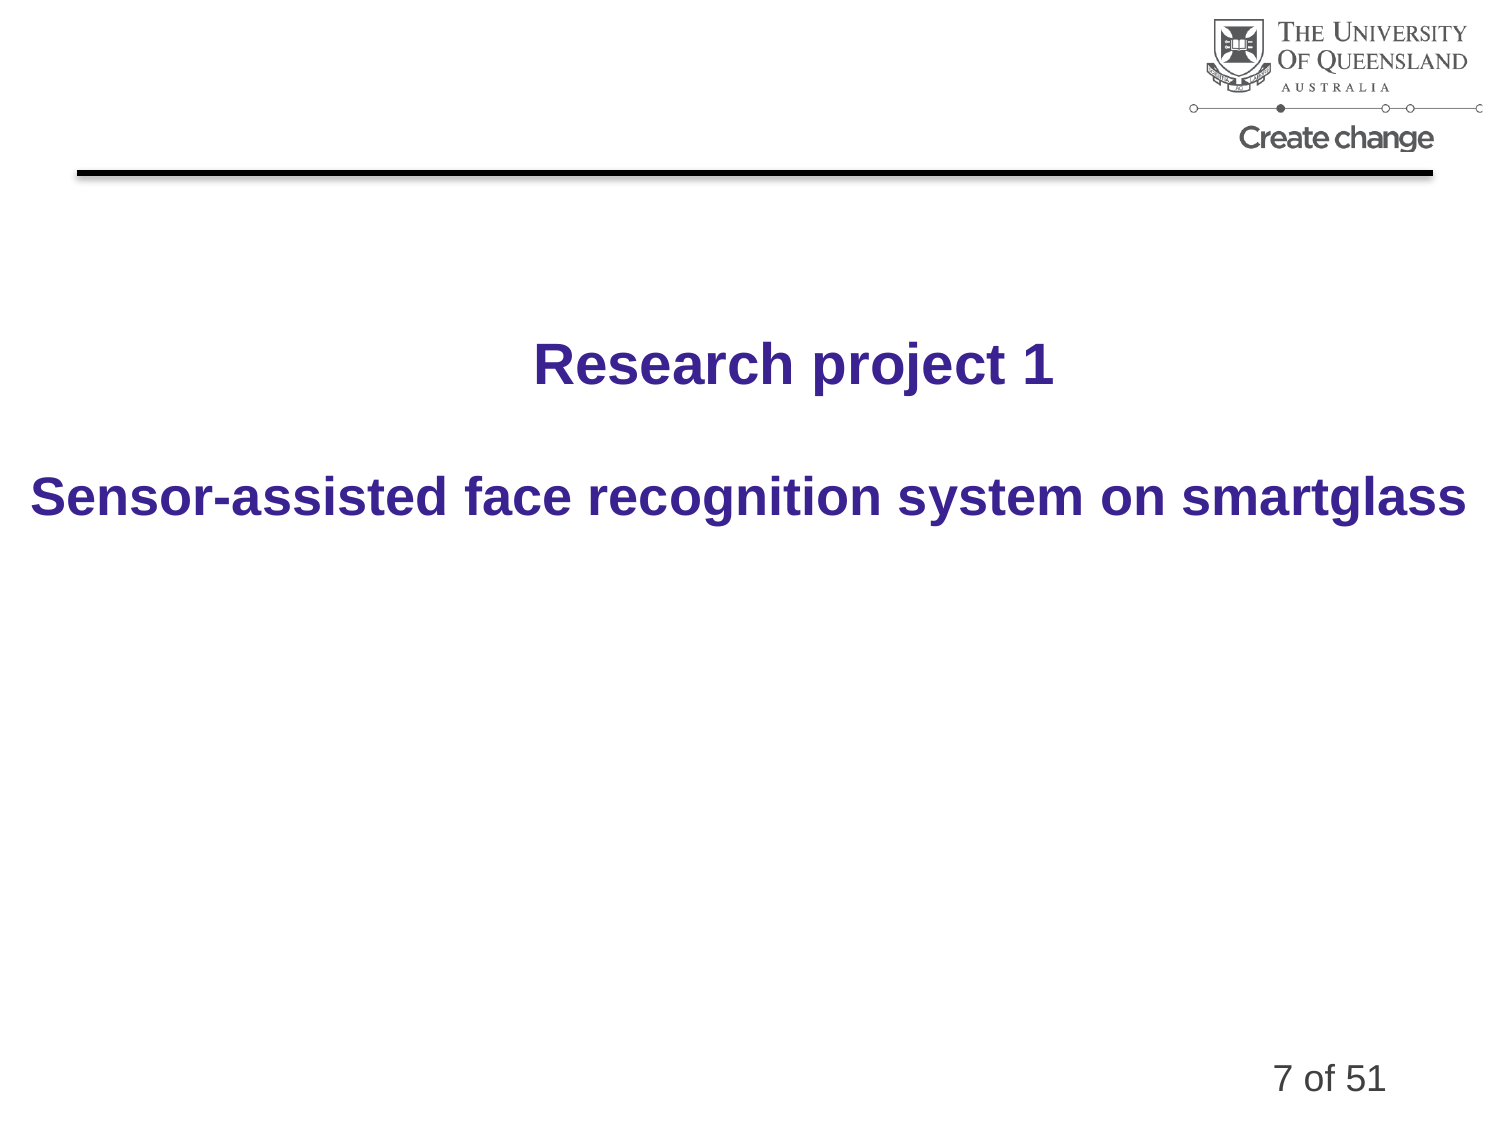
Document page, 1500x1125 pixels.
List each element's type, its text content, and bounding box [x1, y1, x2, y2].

text_box Research project 1 Sensor-assisted face recognition system on smartglass [0, 373, 1500, 480]
